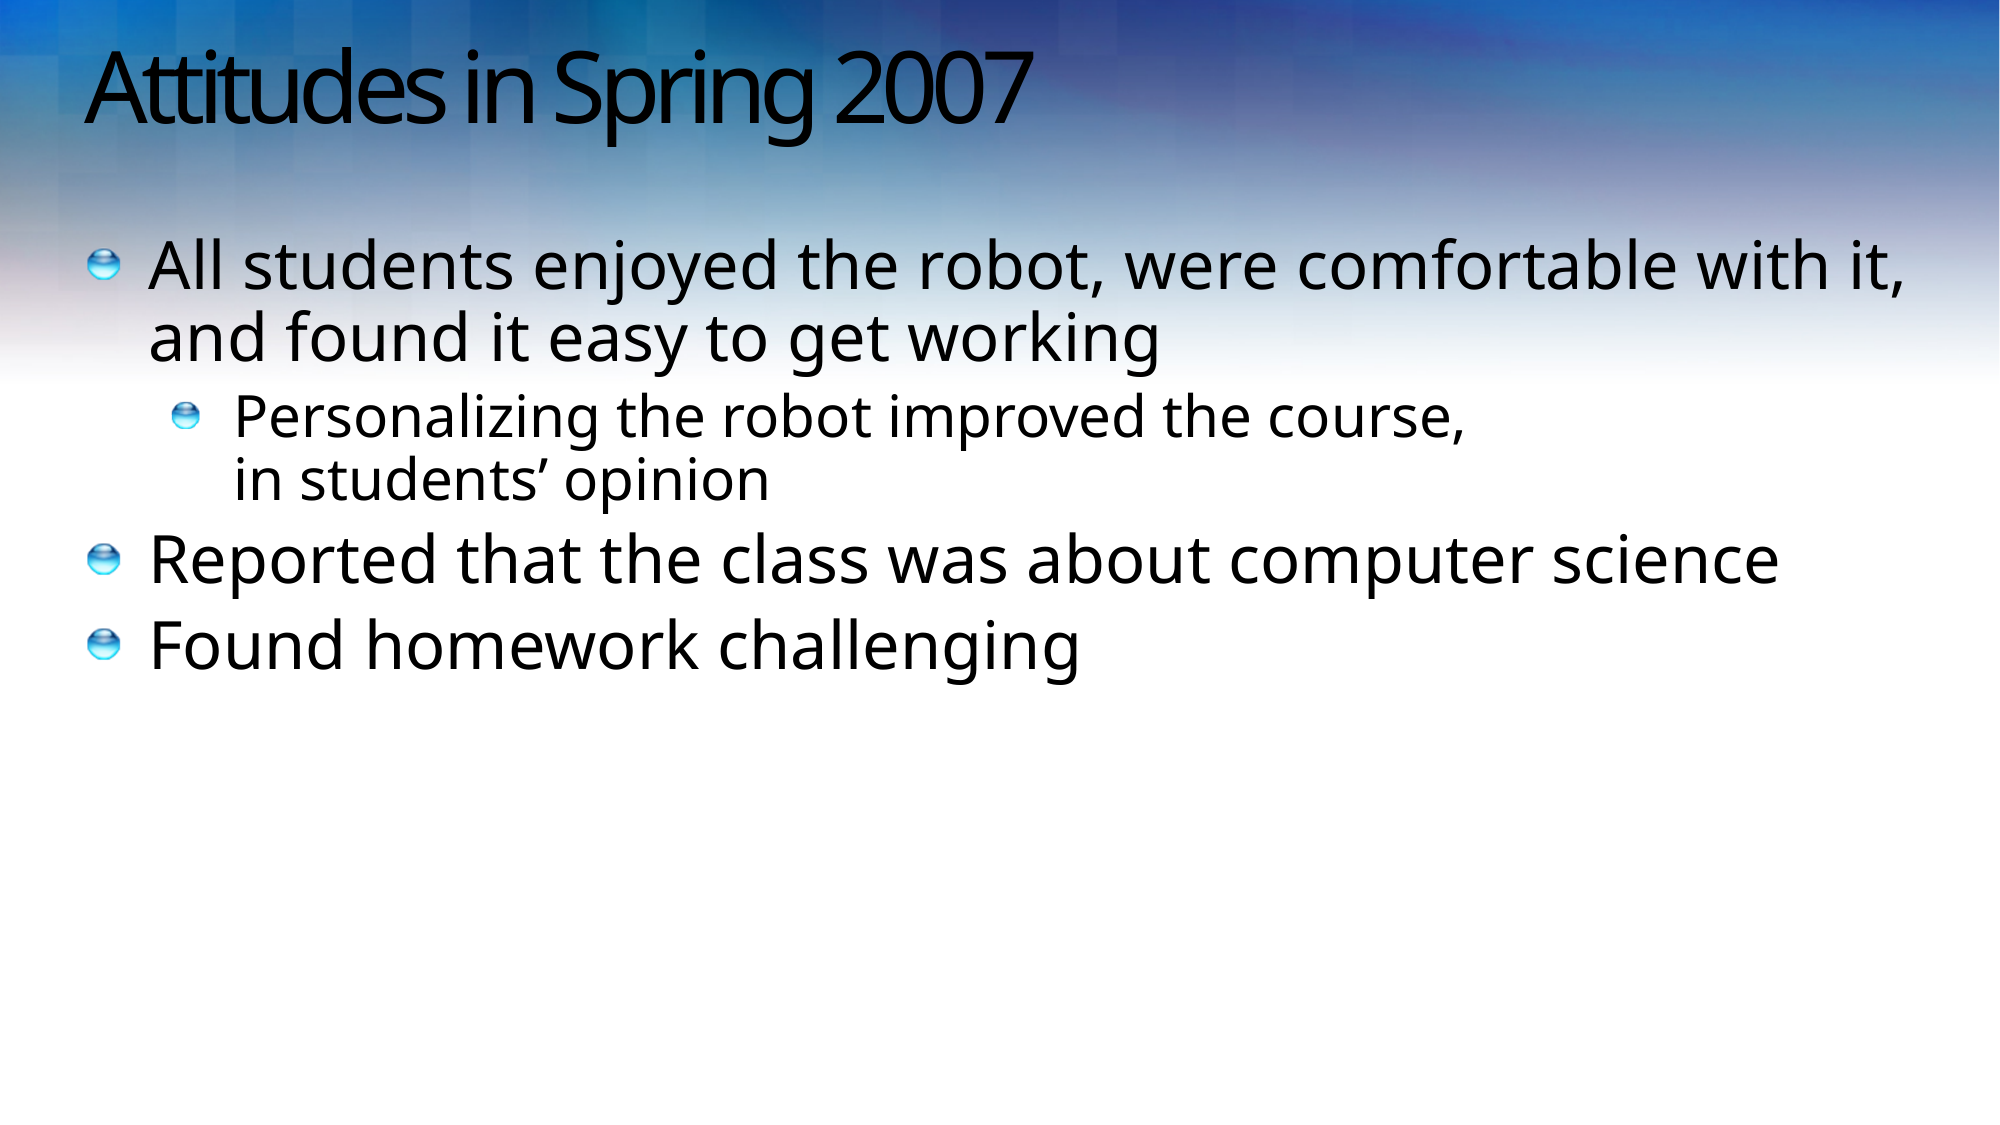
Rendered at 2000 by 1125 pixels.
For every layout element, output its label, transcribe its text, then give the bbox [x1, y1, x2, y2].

list All students enjoyed the robot, were comfortable with it, and found it easy to get working Personalizing the robot improved the course, in students’ opinion Reported that the class was about computer science Found homework challenging [83, 231, 1917, 697]
title Attitudes in Spring 2007 [84, 37, 1917, 147]
picture [0, 0, 2000, 1125]
